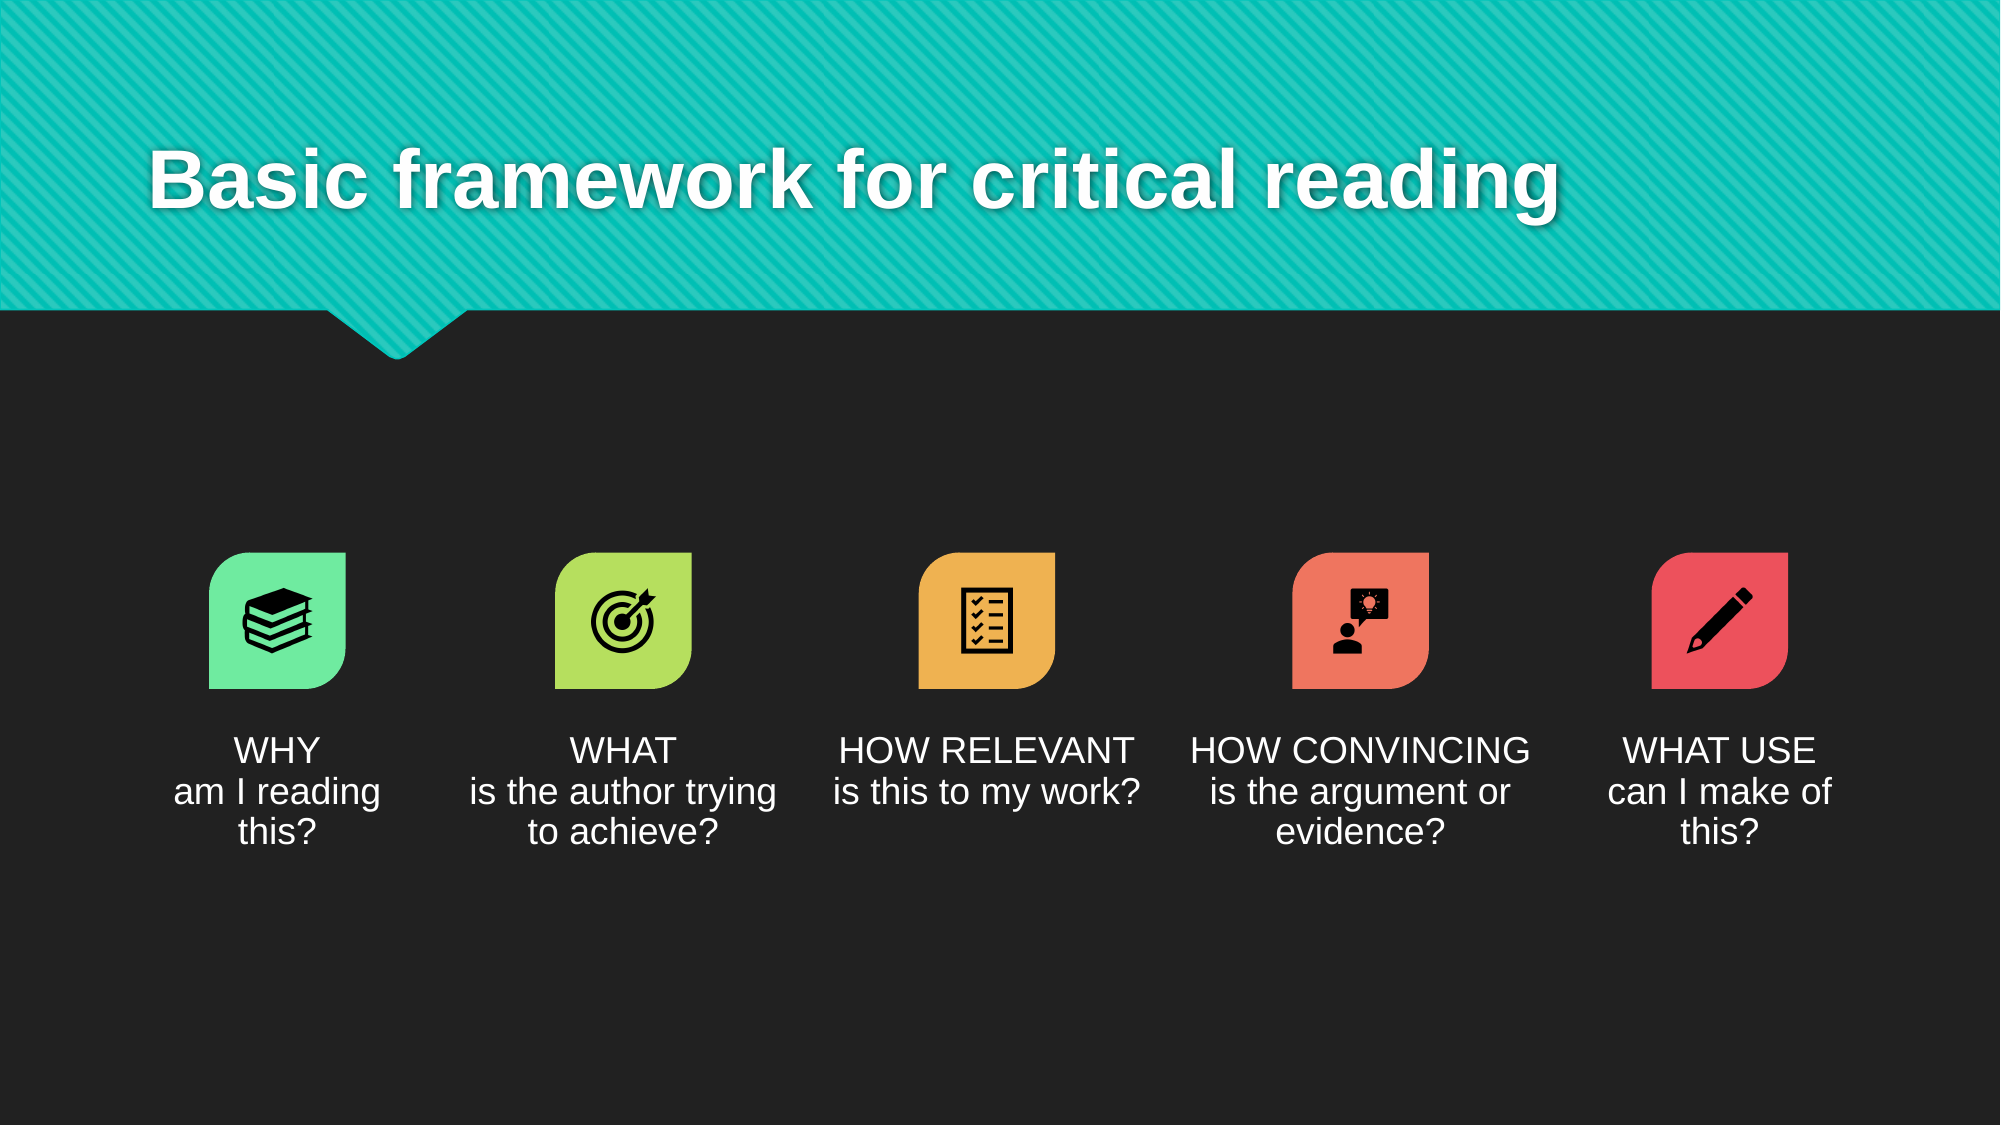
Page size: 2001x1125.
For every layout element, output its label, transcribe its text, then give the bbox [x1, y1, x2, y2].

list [134, 417, 1866, 962]
title Basic framework for critical reading [132, 73, 1868, 233]
